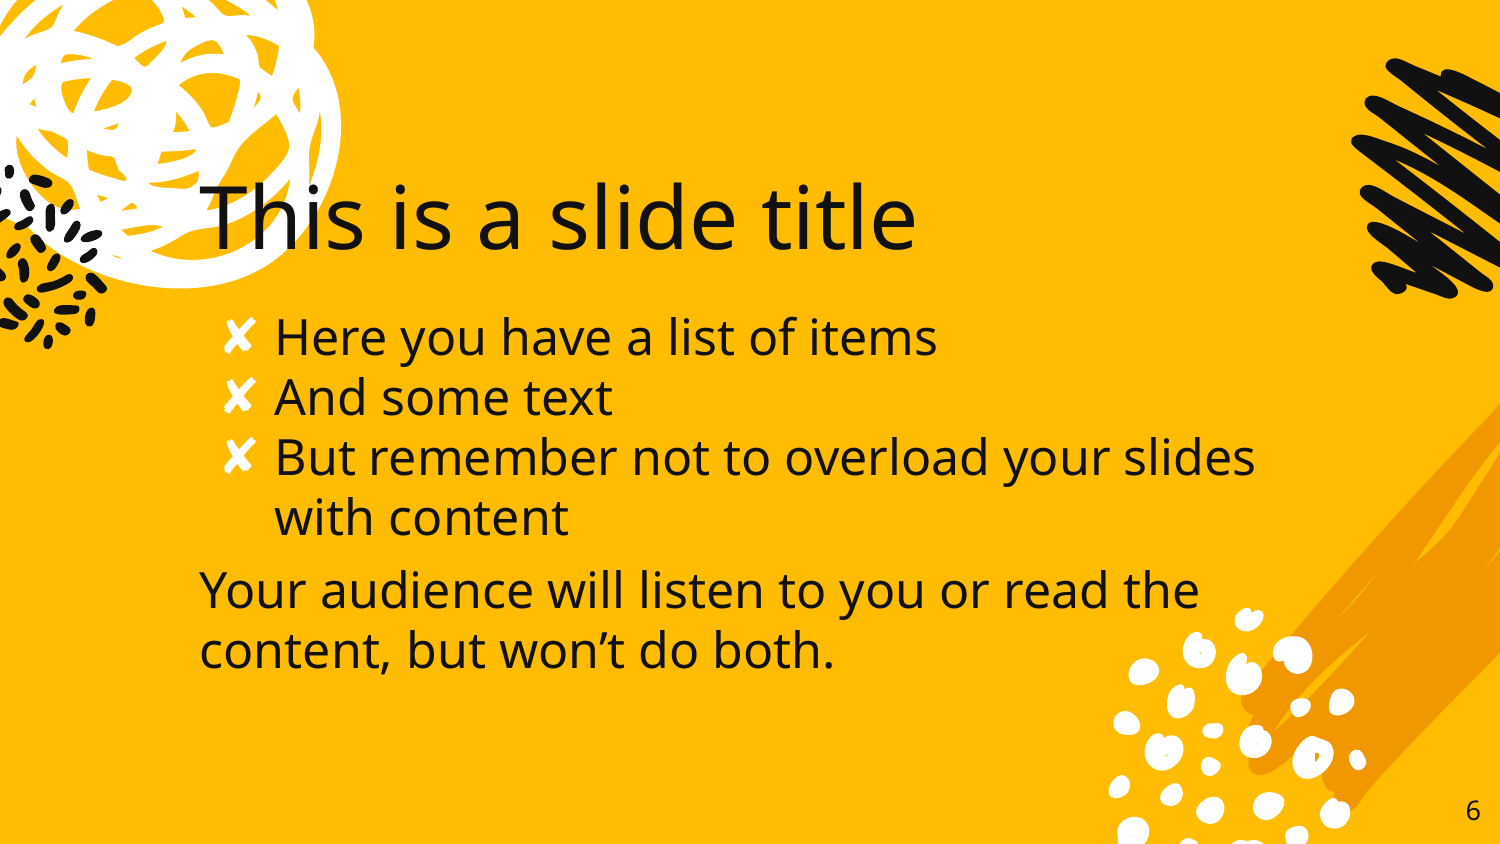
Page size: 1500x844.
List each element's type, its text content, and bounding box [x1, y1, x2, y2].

list Here you have a list of items And some text But remember not to overload your slides with content Your audience will listen to you or read the content, but won’t do both. [199, 305, 1301, 715]
slide_number ‹#› [1391, 779, 1482, 844]
title This is a slide title [199, 164, 1301, 267]
